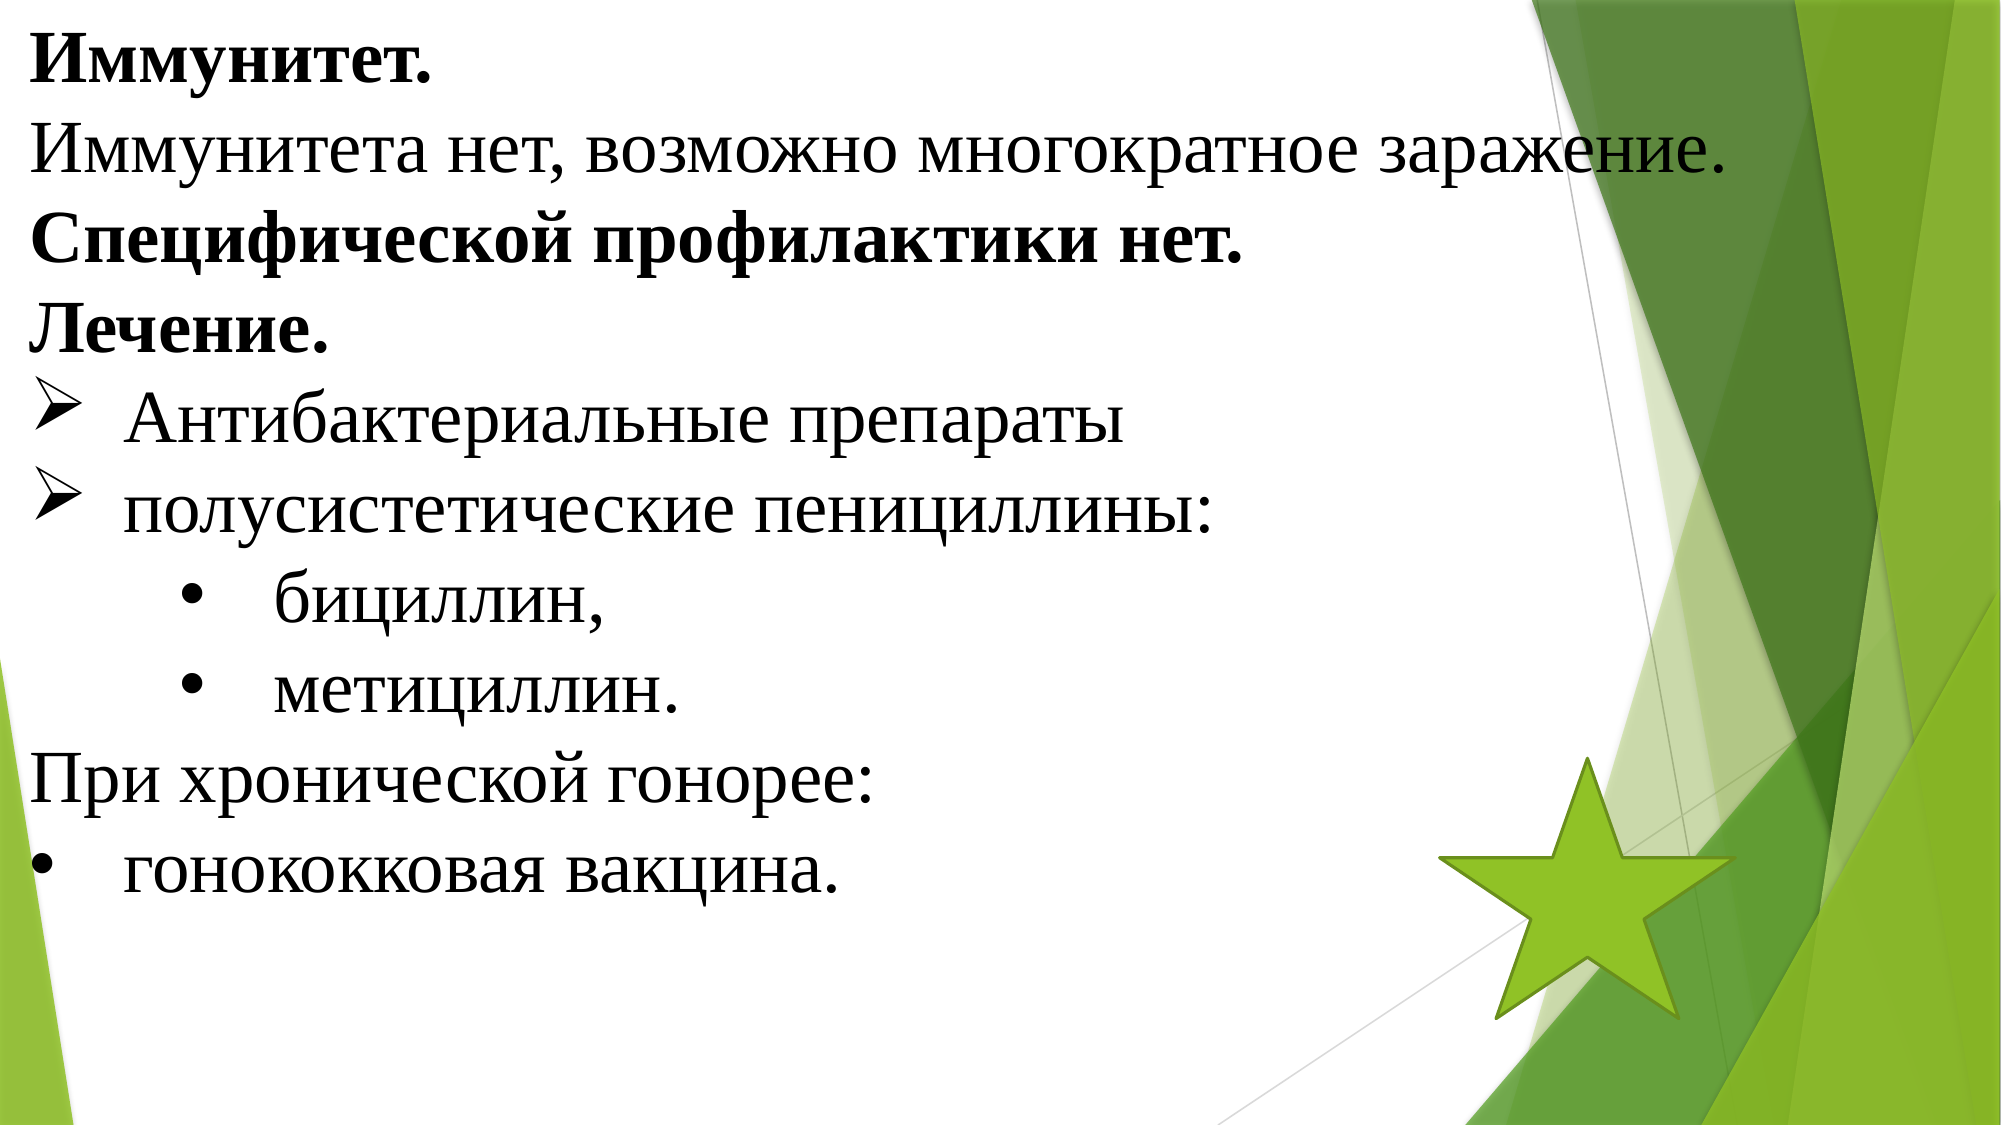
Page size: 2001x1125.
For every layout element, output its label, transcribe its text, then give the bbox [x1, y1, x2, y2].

text_box Иммунитет. Иммунитета нет, возможно многократное заражение. Специфической профилактики нет. Лечение. Антибактериальные препараты полусистетические пенициллины: бициллин, метициллин. При хронической гонорее: гонококковая вакцина. [14, 0, 1973, 915]
text_box [1438, 756, 1737, 1020]
